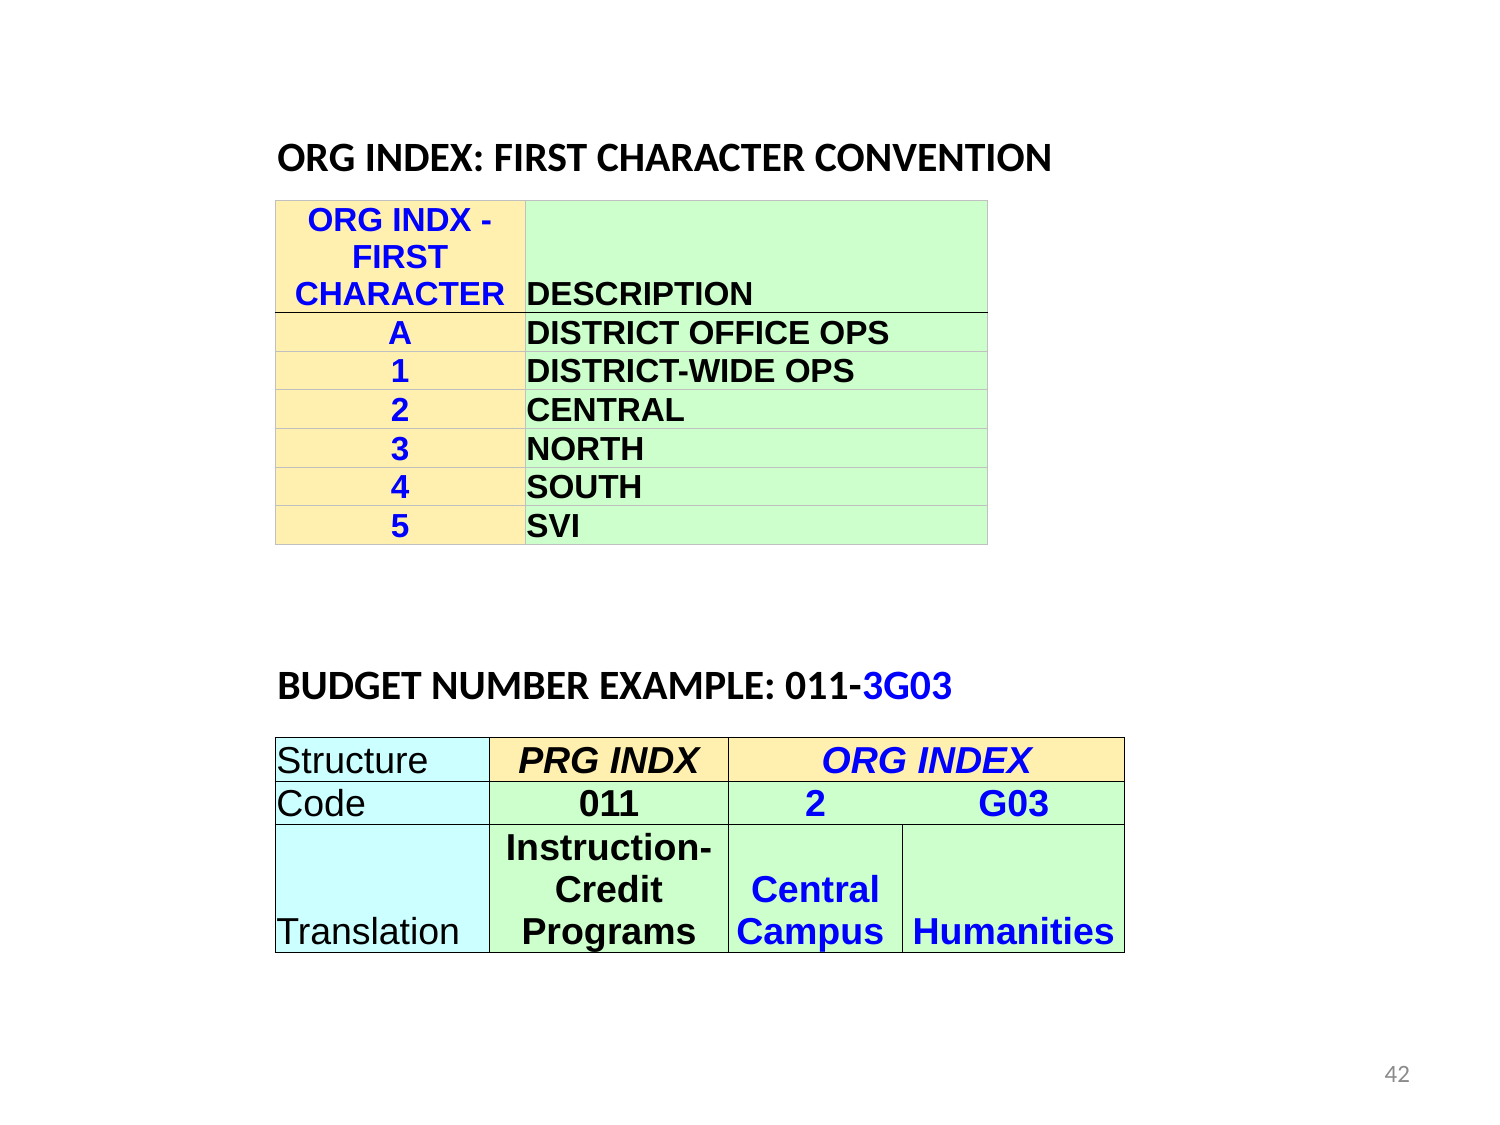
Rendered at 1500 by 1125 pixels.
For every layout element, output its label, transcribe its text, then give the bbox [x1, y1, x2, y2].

table_cell 011 [490, 782, 728, 824]
table_cell SOUTH [526, 468, 987, 505]
table_cell CENTRAL [526, 390, 987, 428]
slide_number 42 [1074, 1042, 1425, 1103]
table_cell 1 [276, 352, 525, 389]
table_cell 4 [276, 468, 525, 505]
table_cell 3 [276, 429, 525, 467]
table_cell A [276, 313, 525, 351]
table_header Structure [276, 738, 489, 781]
table_cell SVI [526, 506, 987, 544]
table_cell 2 [729, 782, 902, 824]
table_header PRG INDX [490, 738, 728, 781]
table_cell DISTRICT OFFICE OPS [526, 313, 987, 351]
table_cell Instruction- Credit Programs [490, 825, 728, 952]
table_cell Code [276, 782, 489, 824]
table_cell Central Campus [729, 825, 902, 952]
table_cell G03 [902, 782, 1124, 824]
text_box BUDGET NUMBER EXAMPLE: 011-3G03 [262, 650, 1113, 715]
table_cell 5 [276, 506, 525, 544]
text_box ORG INDEX: FIRST CHARACTER CONVENTION [262, 121, 1113, 187]
table_cell Humanities [903, 825, 1124, 952]
table_cell 2 [276, 390, 525, 428]
table_cell Translation [276, 825, 489, 952]
table_header DESCRIPTION [526, 201, 987, 312]
table_cell NORTH [526, 429, 987, 467]
table_header ORG INDEX [729, 738, 1124, 781]
table_header ORG INDX - FIRST CHARACTER [276, 201, 525, 312]
table_cell DISTRICT-WIDE OPS [526, 352, 987, 389]
